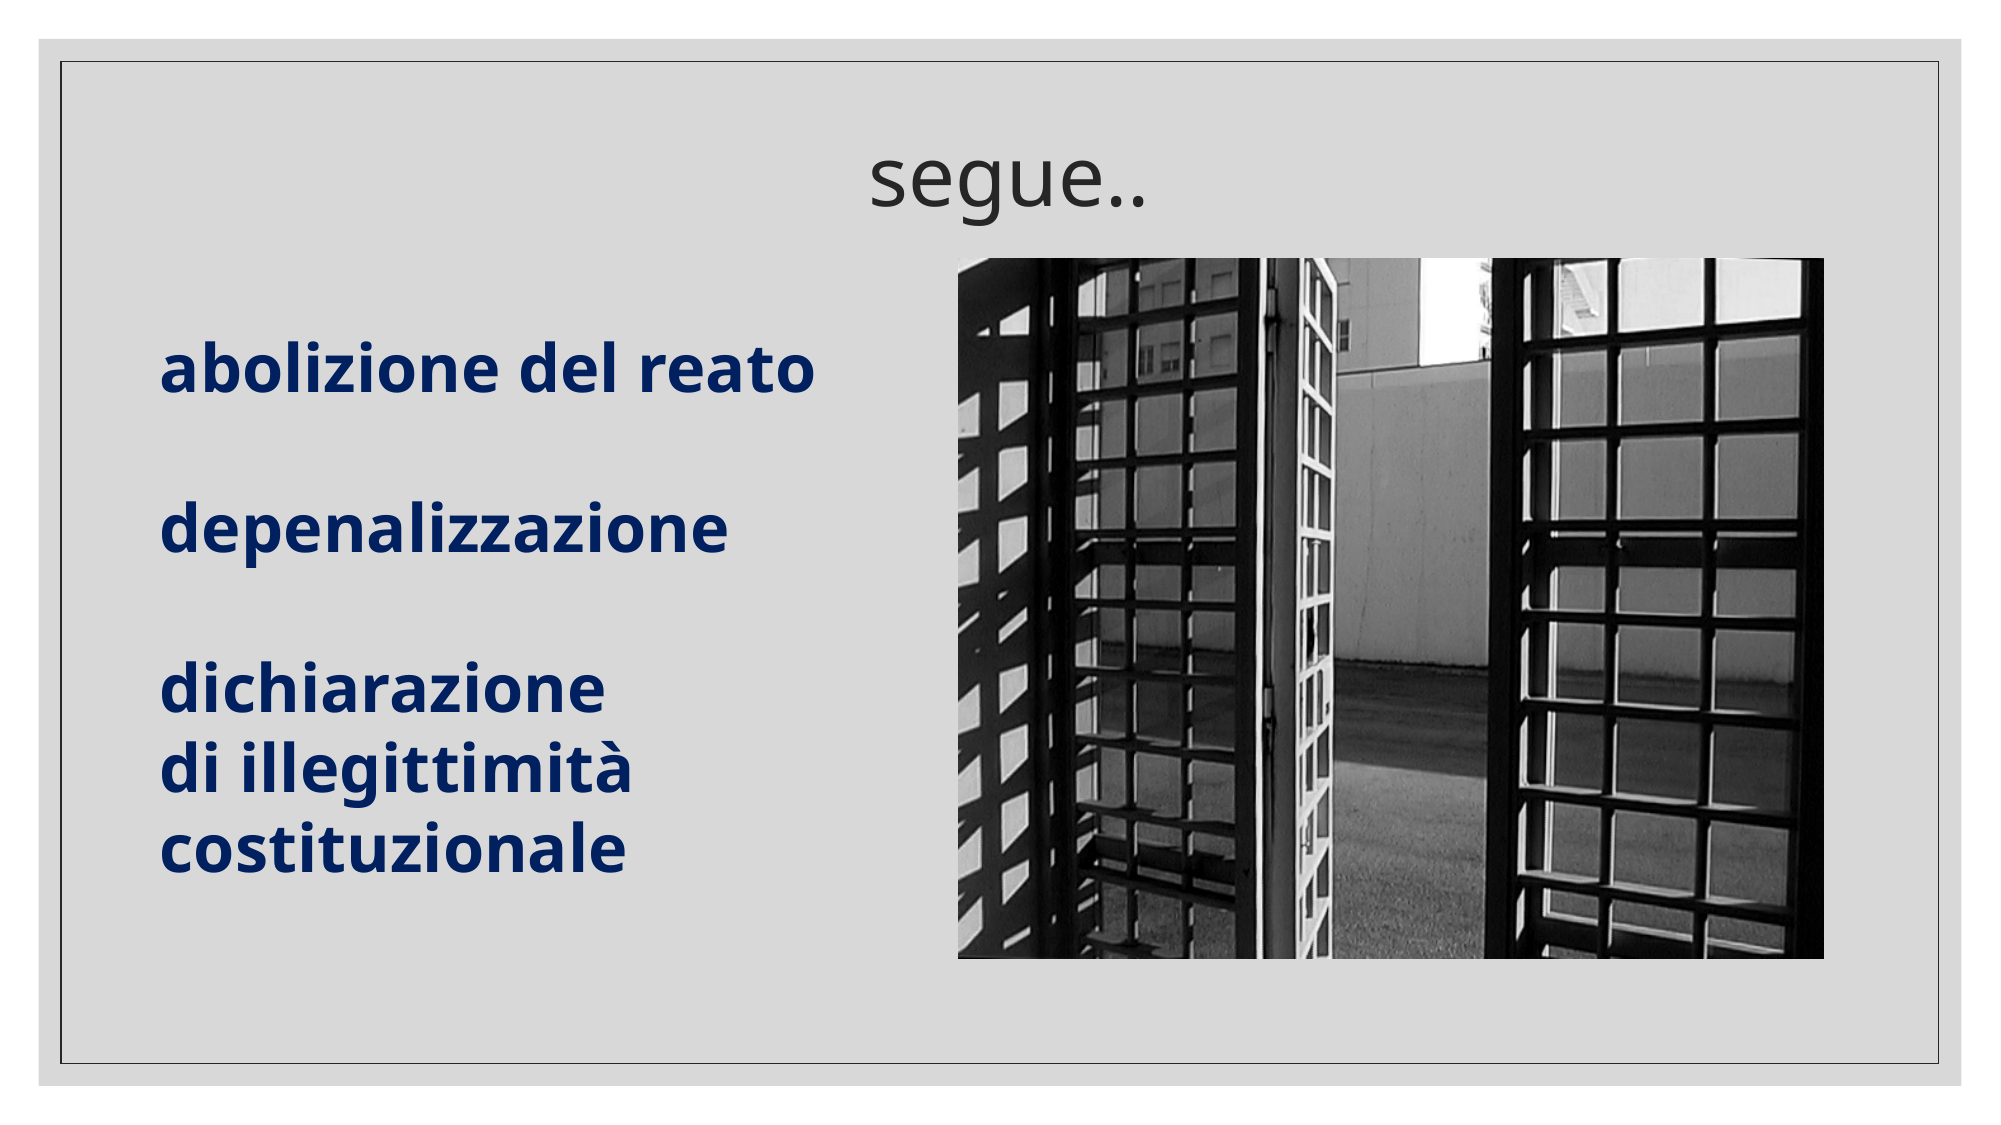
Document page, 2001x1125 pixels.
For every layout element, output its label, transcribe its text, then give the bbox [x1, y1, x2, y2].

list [958, 258, 1824, 960]
title segue.. [338, 125, 1681, 234]
text_box abolizione del reato depenalizzazione dichiarazione di illegittimità costituzionale [145, 318, 952, 893]
